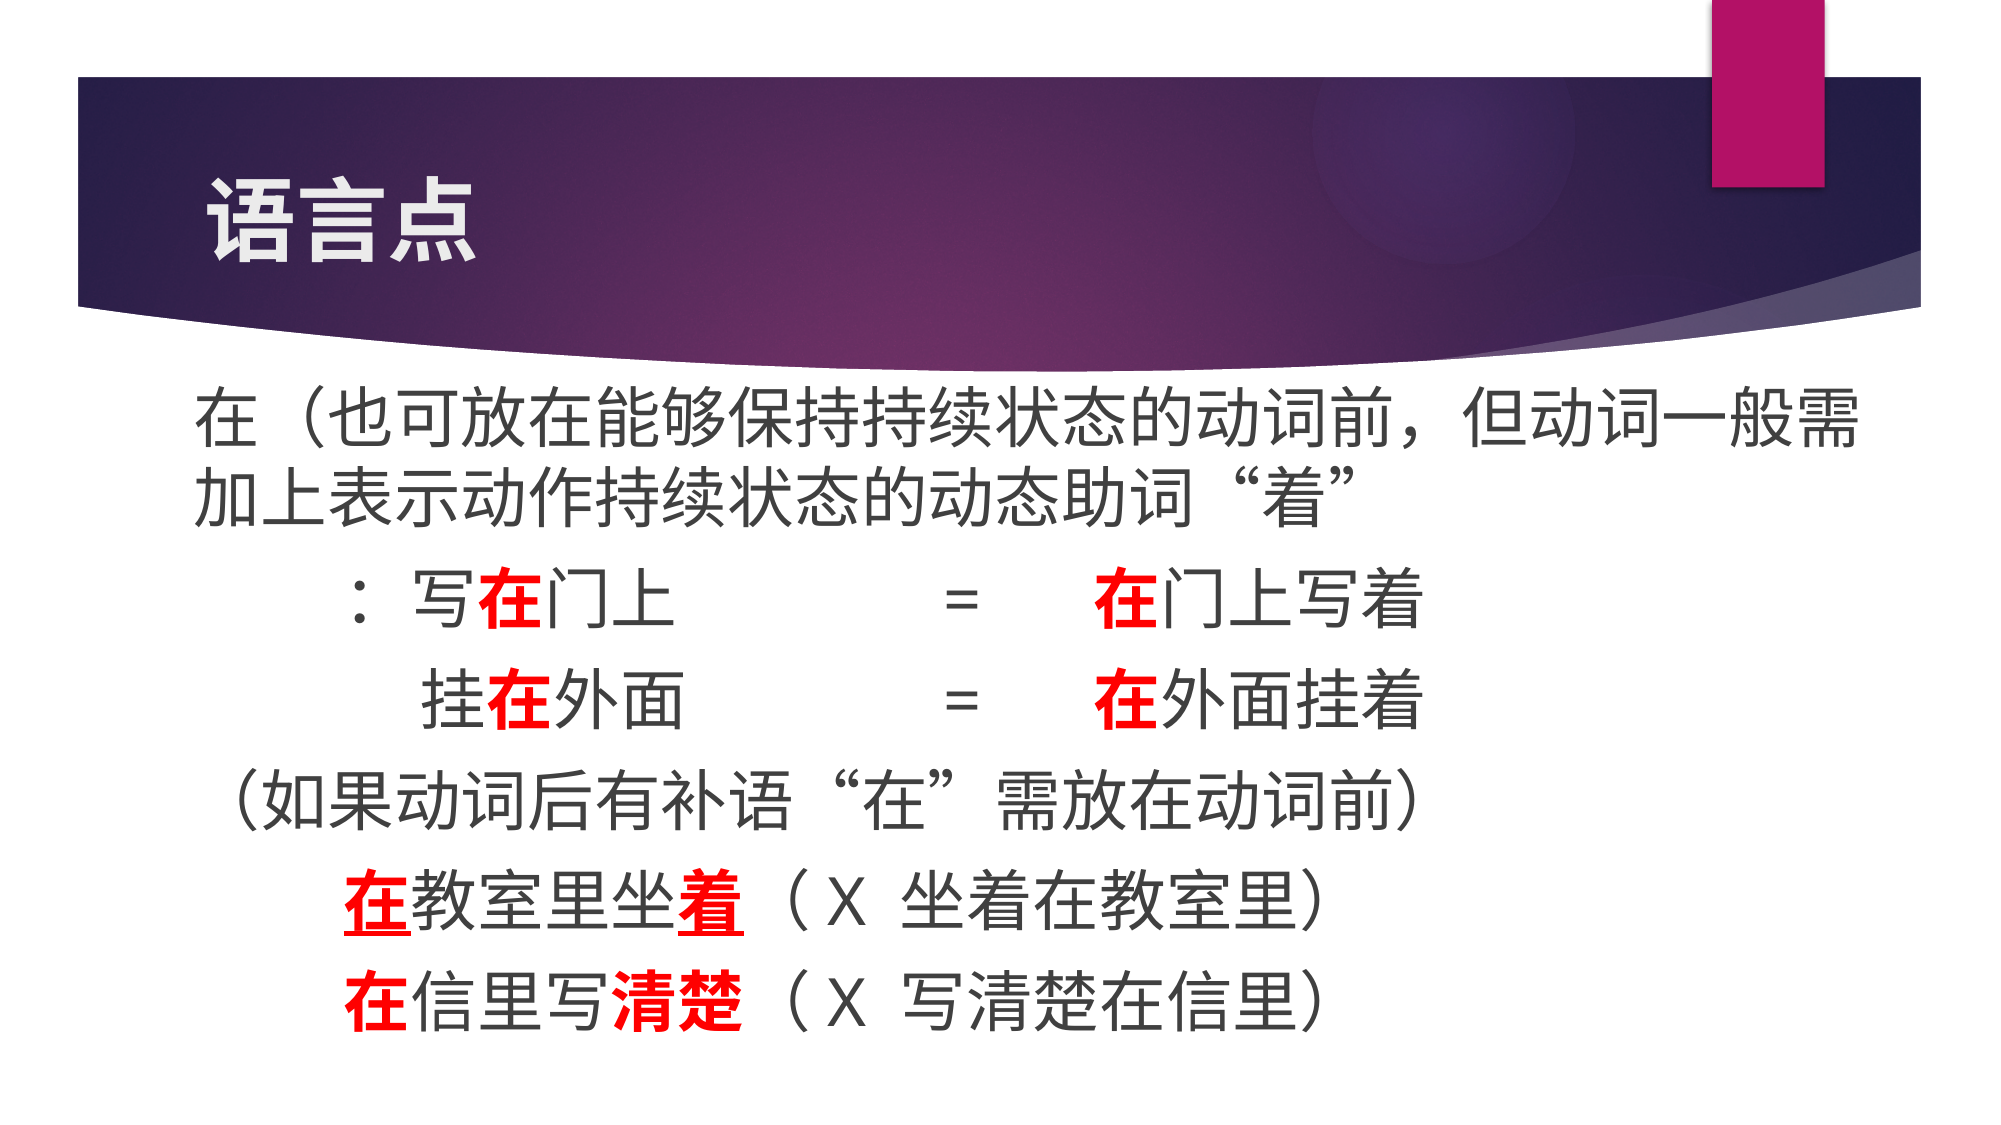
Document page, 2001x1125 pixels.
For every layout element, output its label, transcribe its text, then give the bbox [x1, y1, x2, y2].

list 在（也可放在能够保持持续状态的动词前，但动词一般需加上表示动作持续状态的动态助词“着” ：写在门上 = 在门上写着 挂在外面 = 在外面挂着 （如果动词后有补语“在”需放在动词前） 在教室里坐着（X 坐着在教室里） 在信里写清楚（X 写清楚在信里） [178, 368, 1895, 1086]
title 语言点 [189, 159, 1627, 276]
